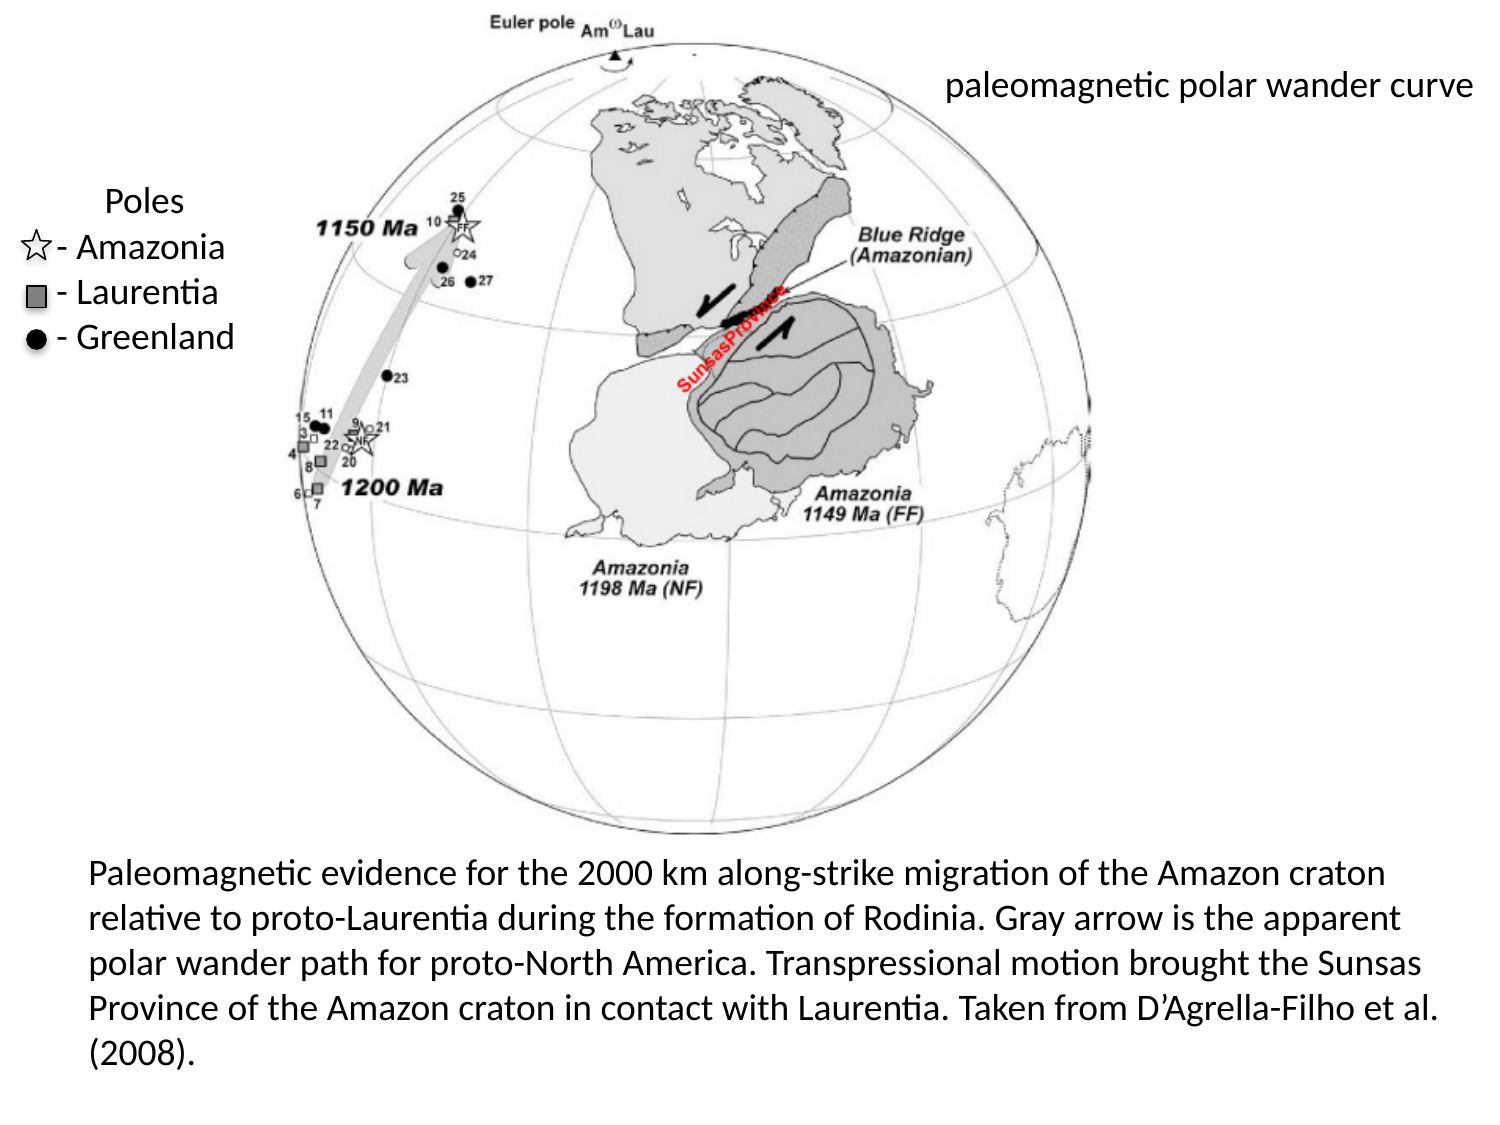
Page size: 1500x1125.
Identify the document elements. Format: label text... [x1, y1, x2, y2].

text_box [26, 329, 47, 350]
text_box Paleomagnetic evidence for the 2000 km along-strike migration of the Amazon craton relative to proto-Laurentia during the formation of Rodinia. Gray arrow is the apparent polar wander path for proto-North America. Transpressional motion brought the Sunsas Province of the Amazon craton in contact with Laurentia. Taken from D’Agrella-Filho et al. (2008). [73, 840, 1464, 1081]
text_box [20, 228, 53, 261]
text_box Poles [89, 169, 200, 229]
text_box paleomagnetic polar wander curve [1101, 52, 1490, 112]
picture [282, 12, 1097, 841]
text_box - Amazonia - Laurentia - Greenland [32, 214, 251, 410]
text_box [26, 285, 47, 308]
